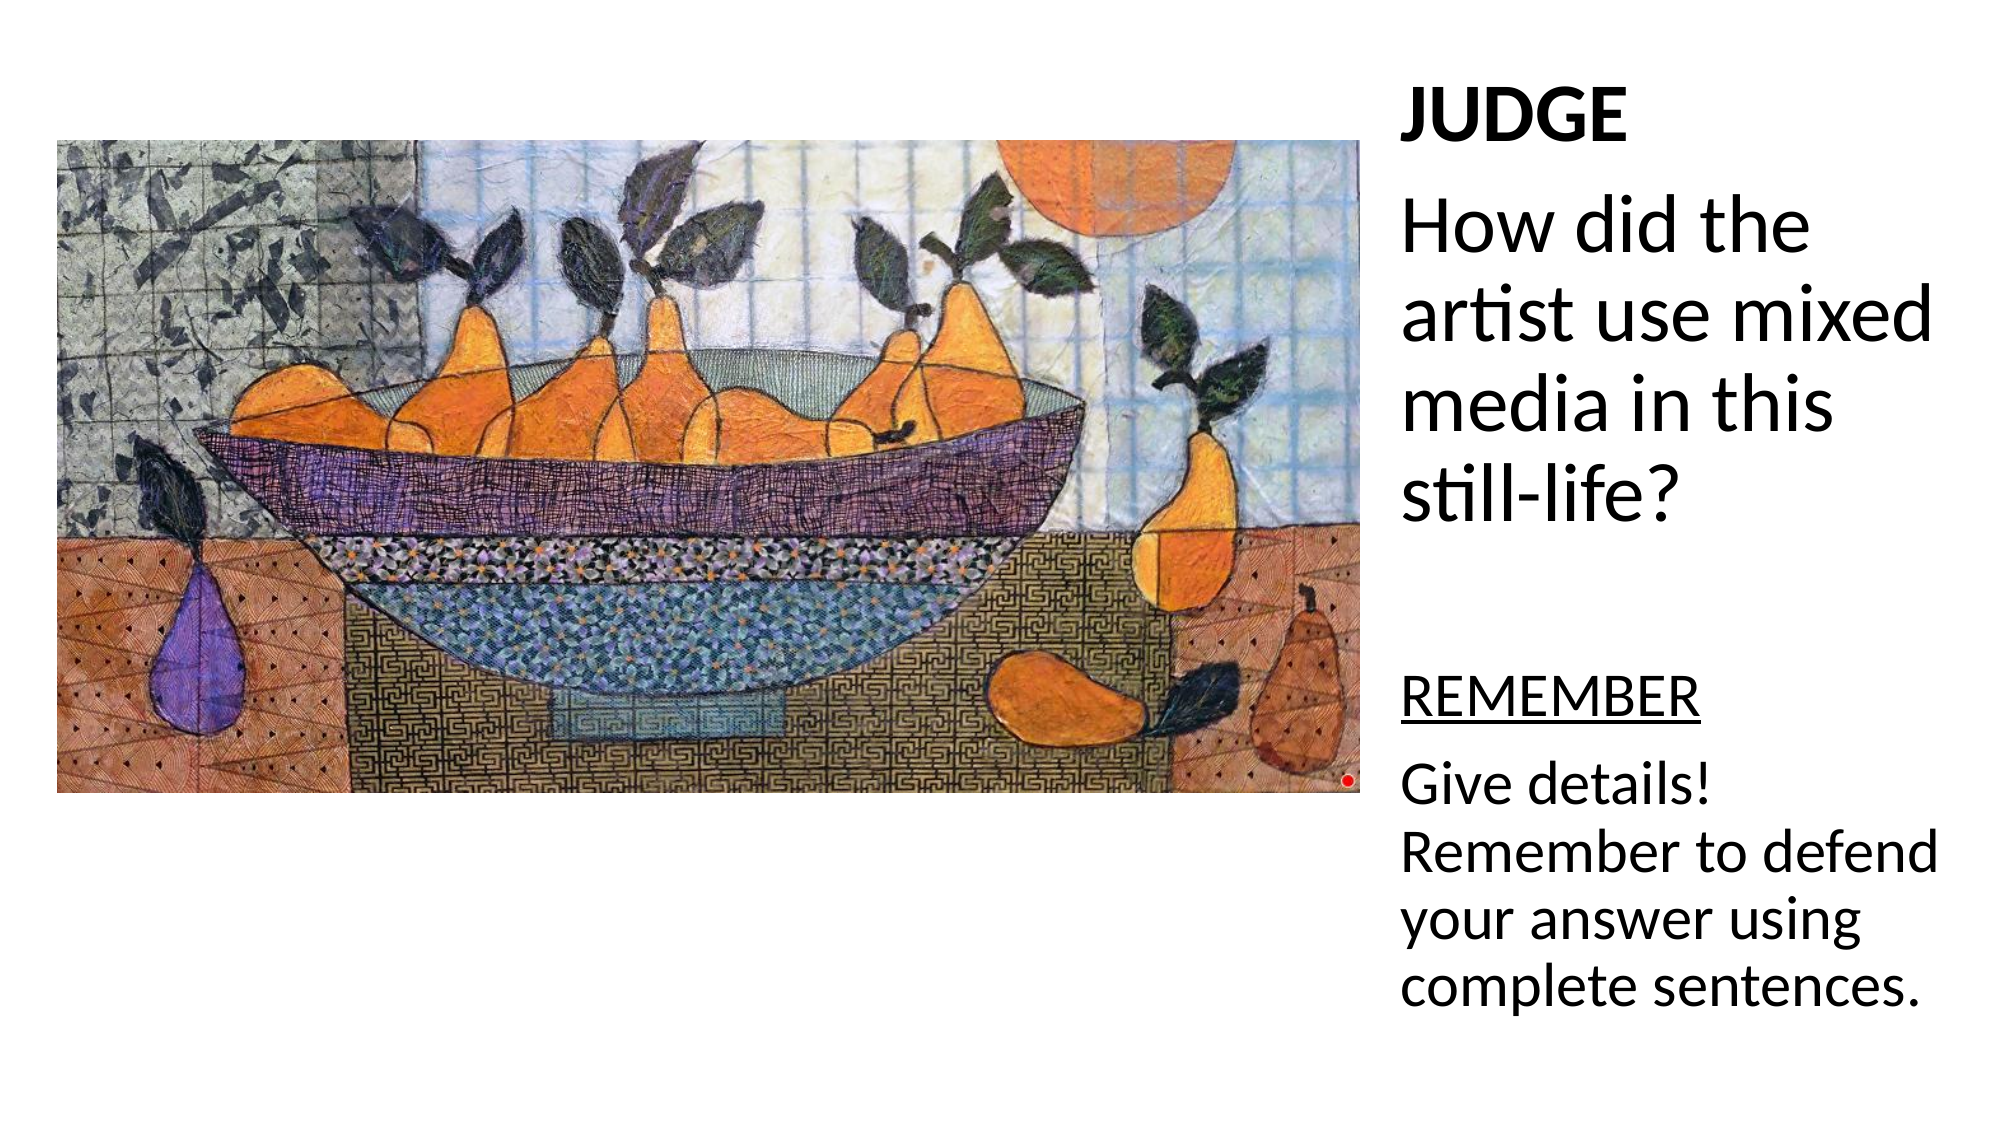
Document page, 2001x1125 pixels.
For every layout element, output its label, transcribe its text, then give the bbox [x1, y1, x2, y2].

list JUDGE How did the artist use mixed media in this still-life? REMEMBER Give details! Remember to defend your answer using complete sentences. [1385, 61, 1957, 1031]
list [57, 140, 1360, 793]
